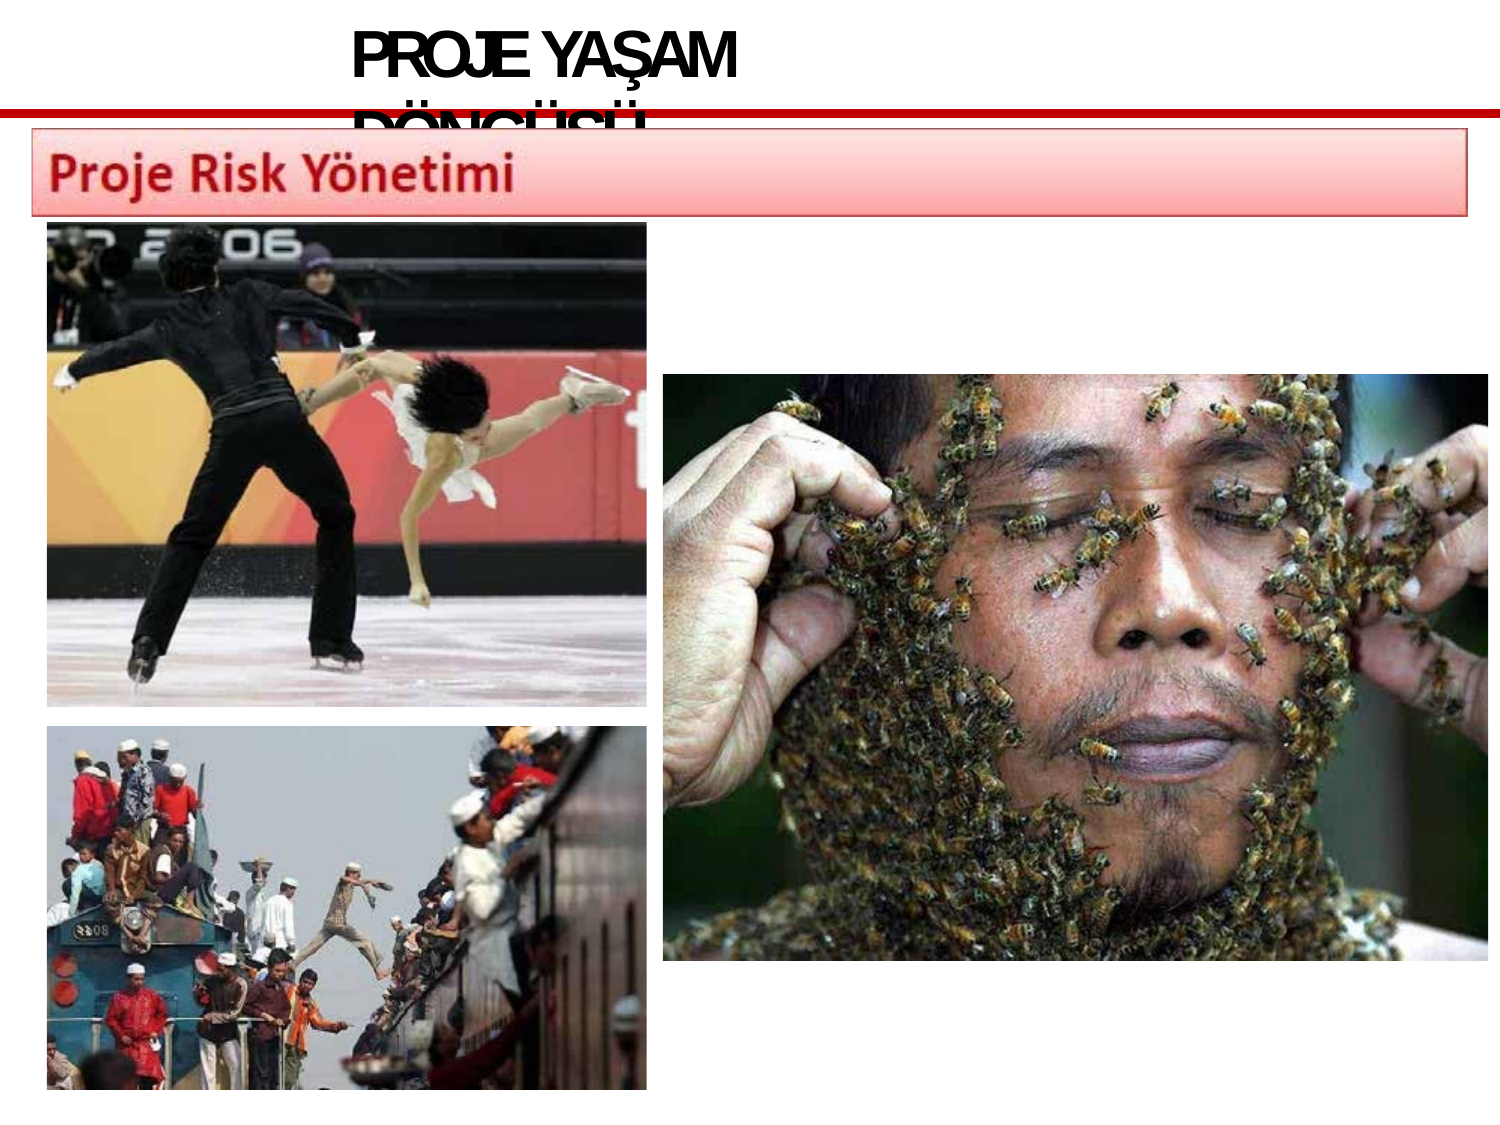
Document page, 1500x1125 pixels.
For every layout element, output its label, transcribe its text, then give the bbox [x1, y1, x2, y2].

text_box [31, 128, 1469, 707]
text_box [662, 374, 1489, 962]
title PROJE YAŞAM DÖNGÜSÜ [348, 8, 1045, 127]
text_box [46, 726, 647, 1090]
